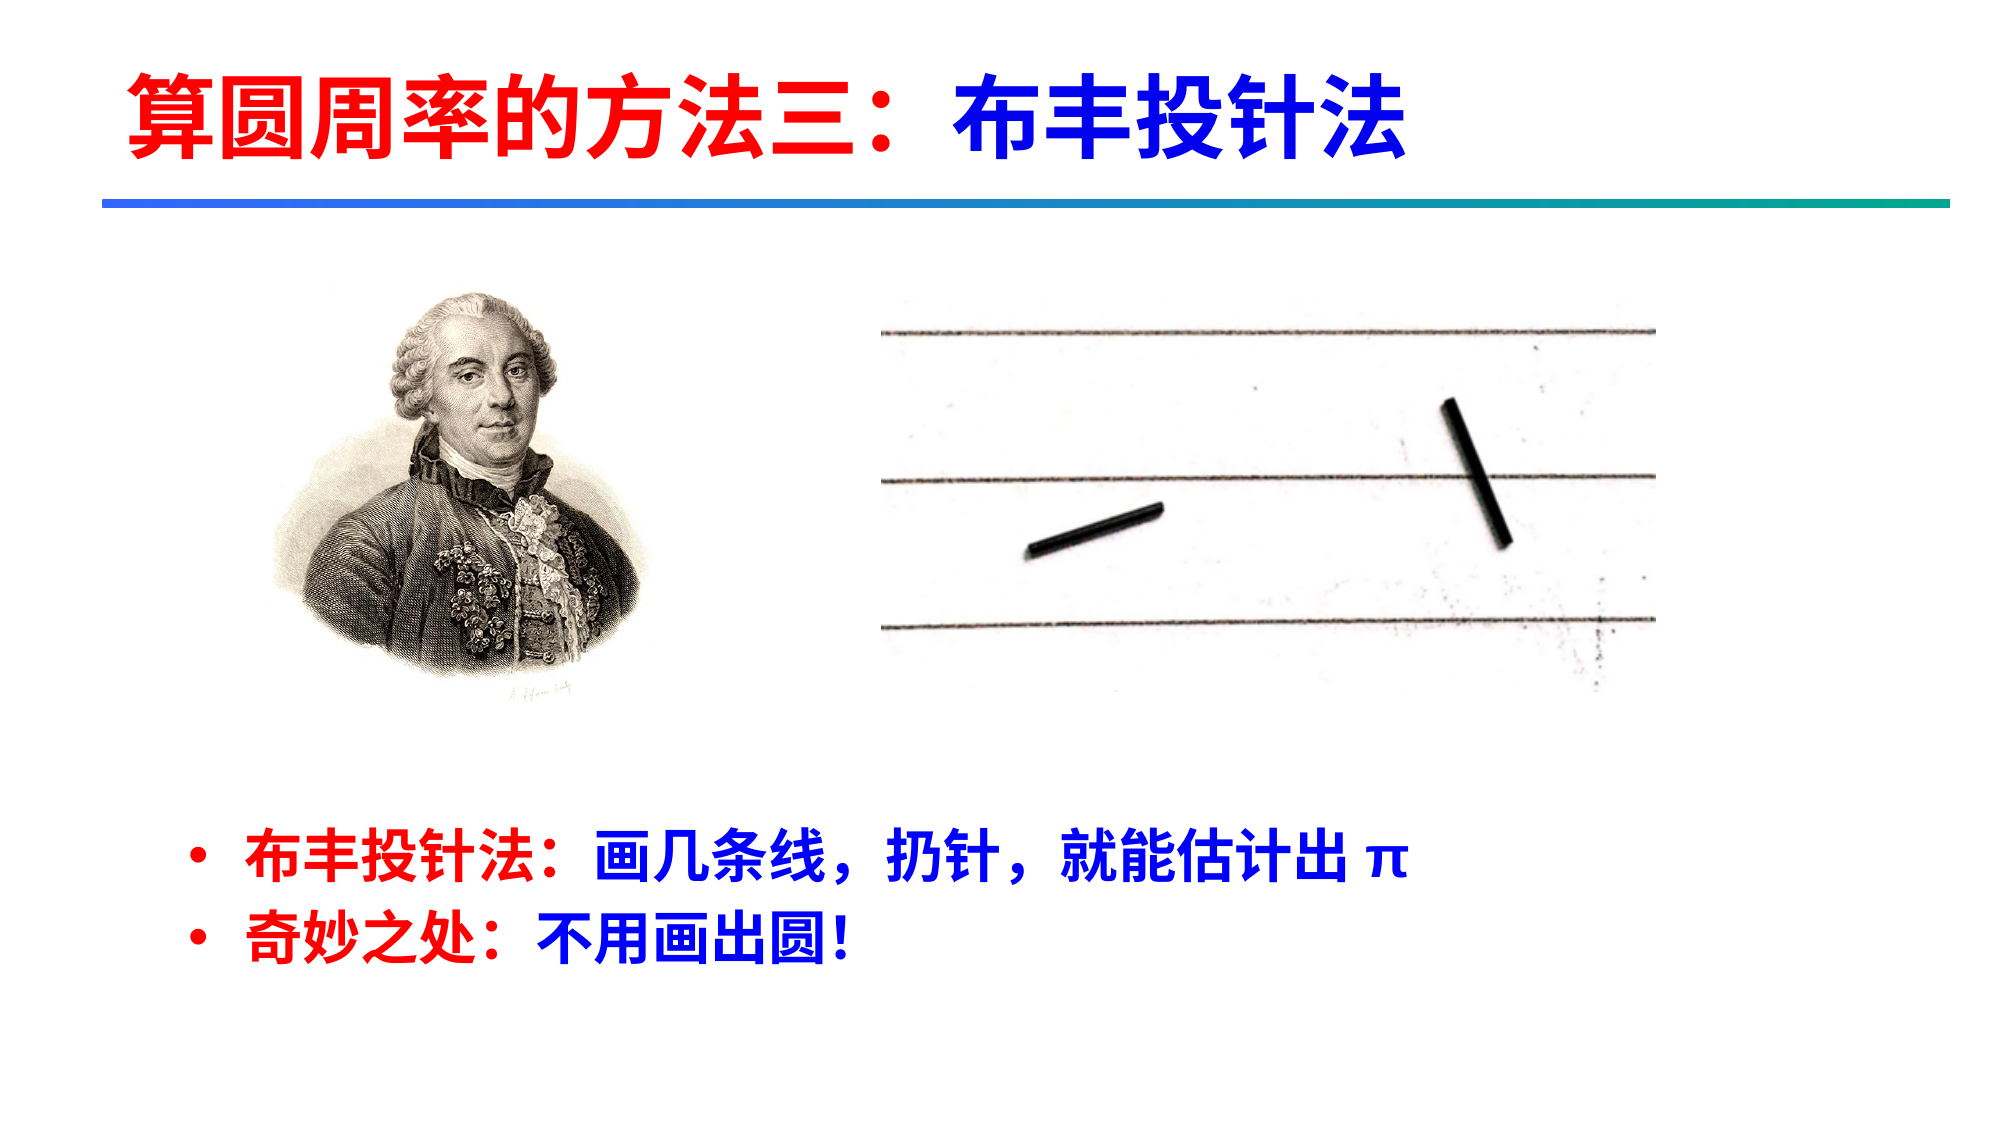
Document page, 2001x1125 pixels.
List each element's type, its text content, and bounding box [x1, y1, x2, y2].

picture [881, 300, 1657, 692]
title 算圆周率的方法三：布丰投针法 [110, 26, 2000, 204]
picture [267, 282, 658, 710]
list 布丰投针法：画几条线，扔针，就能估计出π 奇妙之处：不用画出圆！ [173, 811, 2000, 1125]
